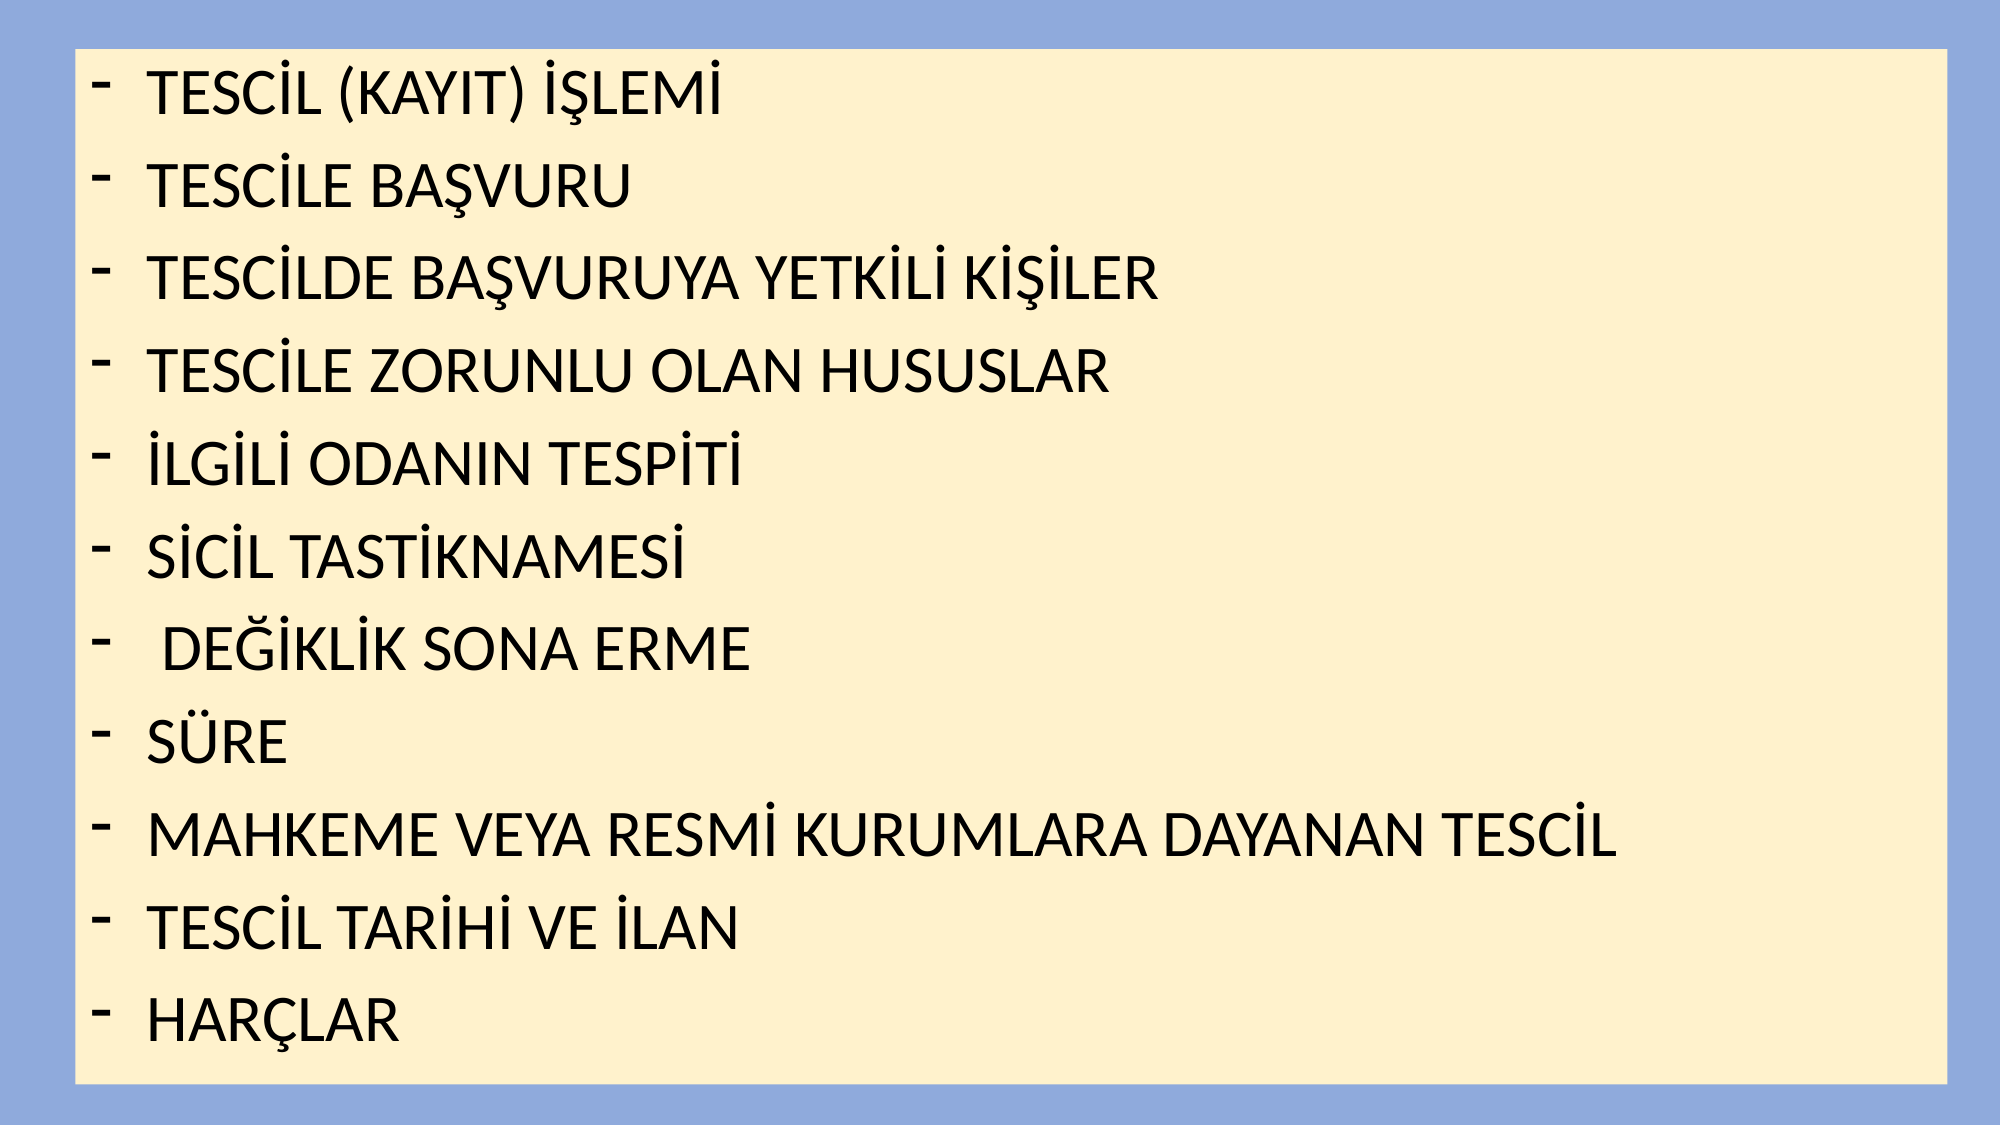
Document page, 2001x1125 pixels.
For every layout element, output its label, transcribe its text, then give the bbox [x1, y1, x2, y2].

subtitle TESCİL (KAYIT) İŞLEMİ TESCİLE BAŞVURU TESCİLDE BAŞVURUYA YETKİLİ KİŞİLER TESCİLE ZORUNLU OLAN HUSUSLAR İLGİLİ ODANIN TESPİTİ SİCİL TASTİKNAMESİ DEĞİKLİK SONA ERME SÜRE MAHKEME VEYA RESMİ KURUMLARA DAYANAN TESCİL TESCİL TARİHİ VE İLAN HARÇLAR [75, 49, 1948, 1085]
